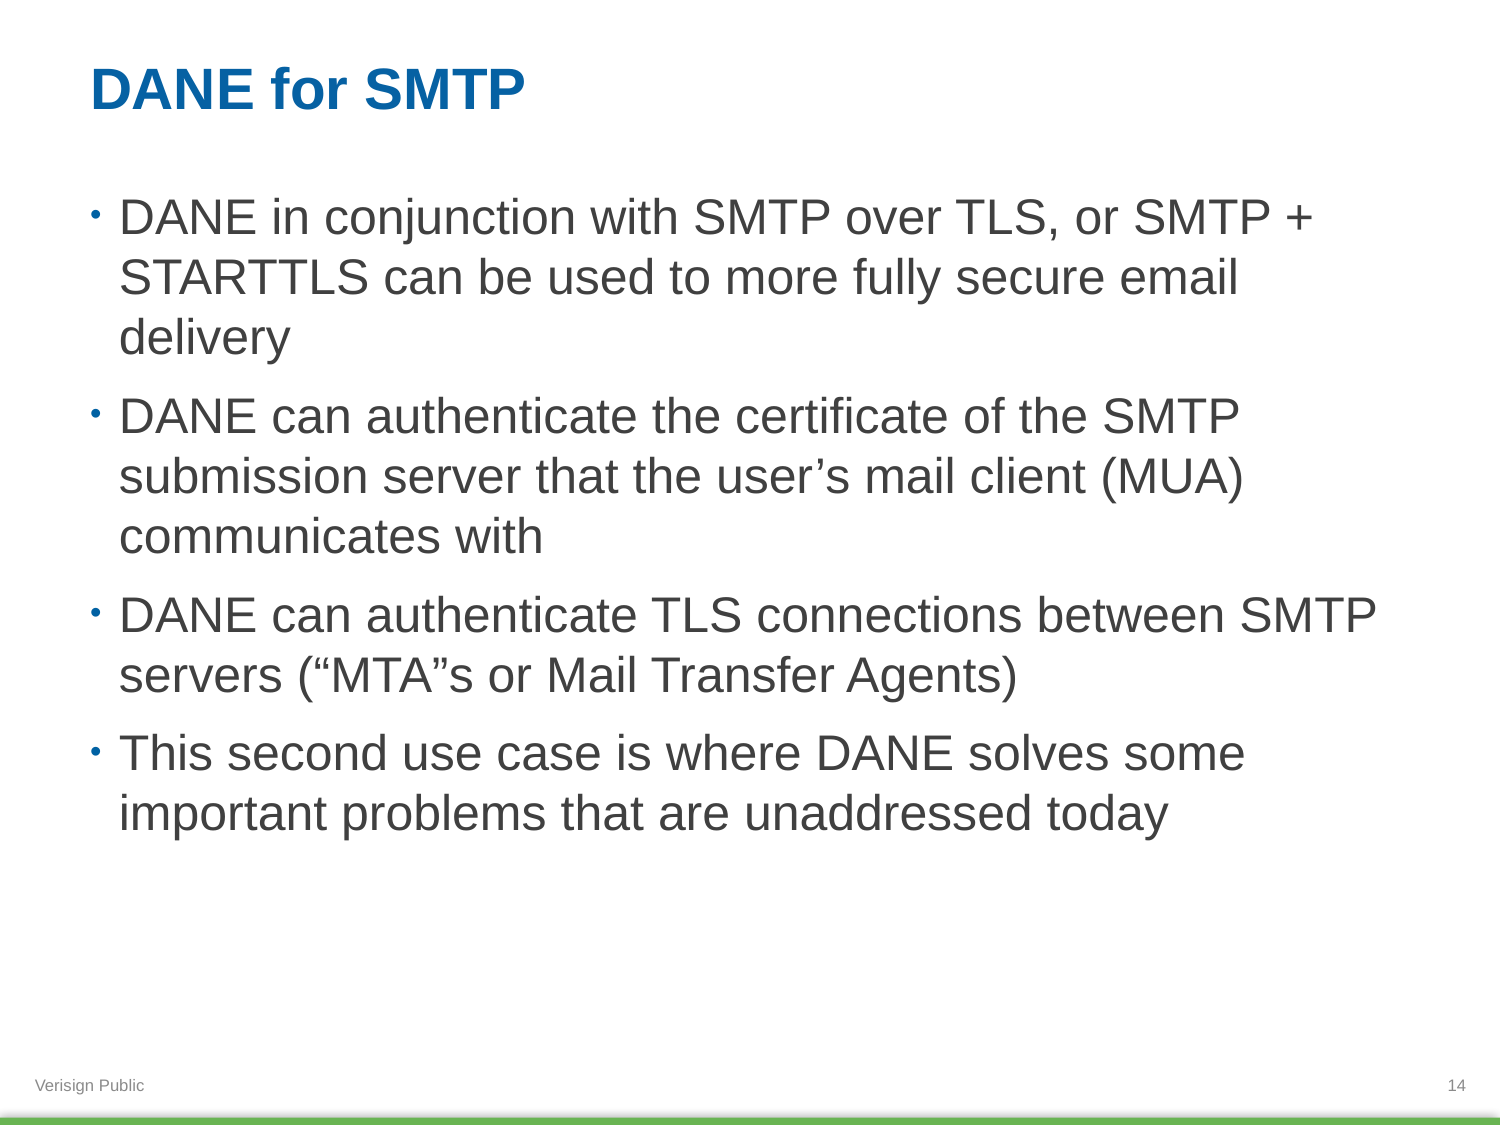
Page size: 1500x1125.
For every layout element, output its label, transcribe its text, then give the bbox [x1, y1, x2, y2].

title DANE for SMTP [75, 40, 1425, 132]
list DANE in conjunction with SMTP over TLS, or SMTP + STARTTLS can be used to more fully secure email delivery DANE can authenticate the certificate of the SMTP submission server that the user’s mail client (MUA) communicates with DANE can authenticate TLS connections between SMTP servers (“MTA”s or Mail Transfer Agents) This second use case is where DANE solves some important problems that are unaddressed today [75, 176, 1425, 1040]
slide_number 14 [1422, 1072, 1482, 1098]
